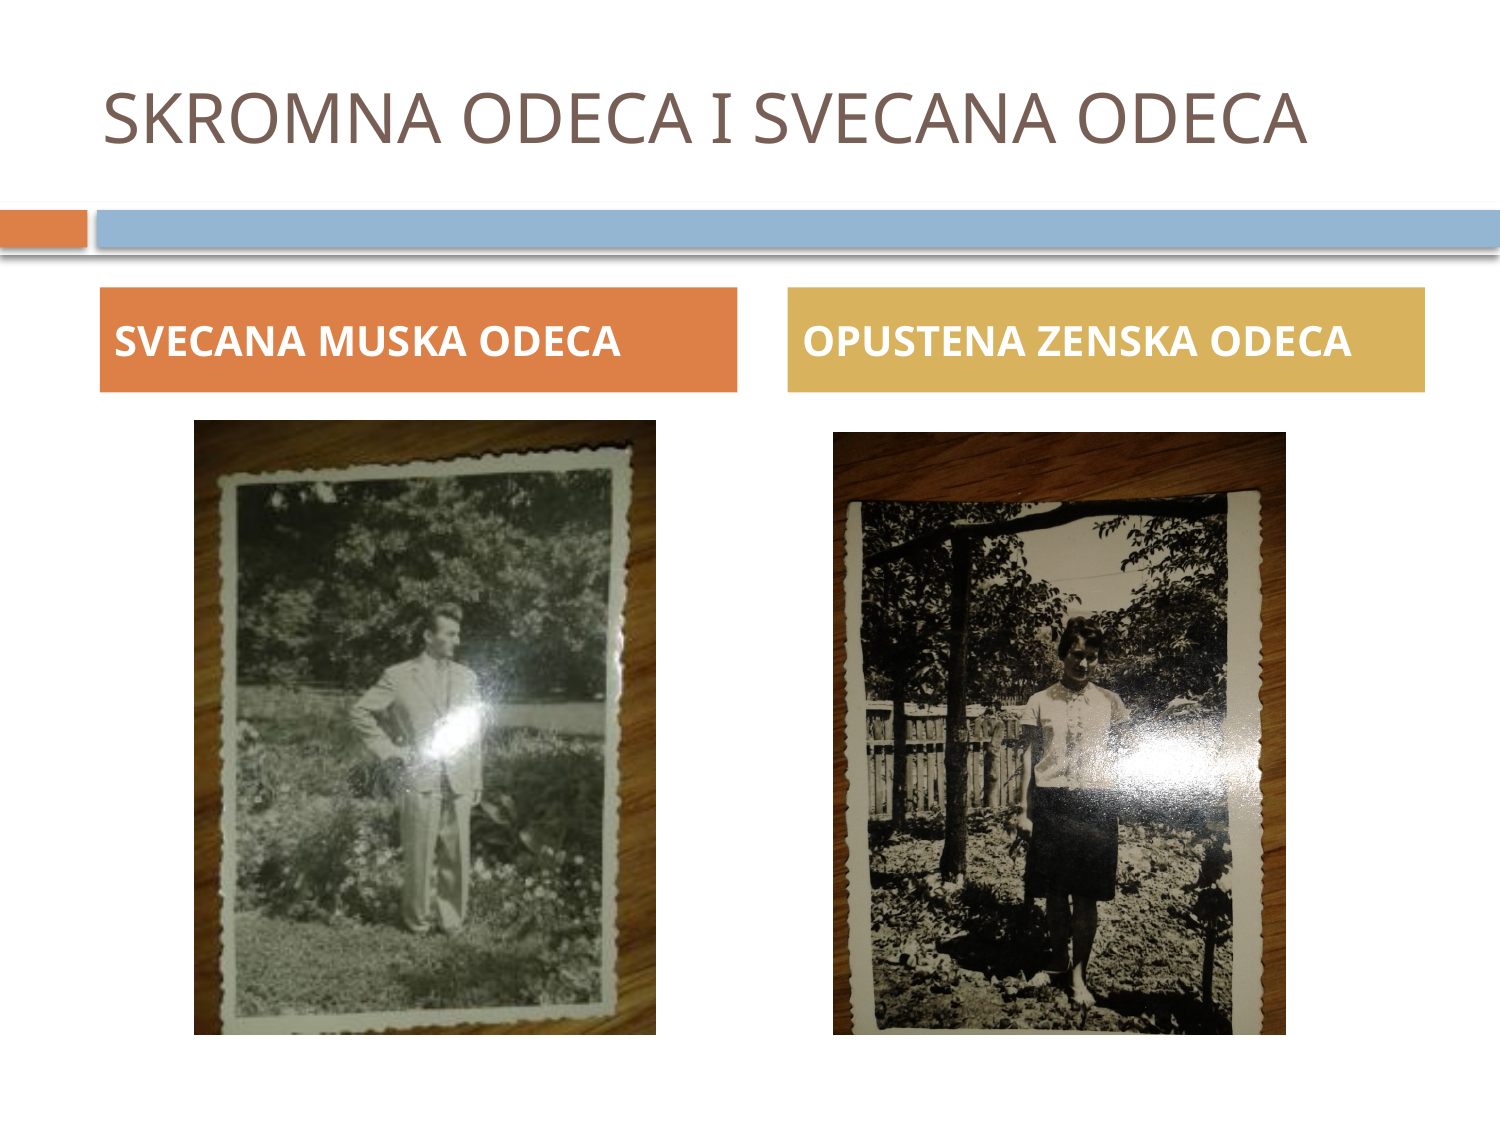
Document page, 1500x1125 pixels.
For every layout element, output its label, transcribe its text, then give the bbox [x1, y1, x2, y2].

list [833, 432, 1287, 1036]
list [194, 420, 657, 1036]
list OPUSTENA ZENSKA ODECA [787, 287, 1425, 393]
title SKROMNA ODECA I SVECANA ODECA [87, 44, 1425, 188]
list SVECANA MUSKA ODECA [99, 287, 738, 393]
